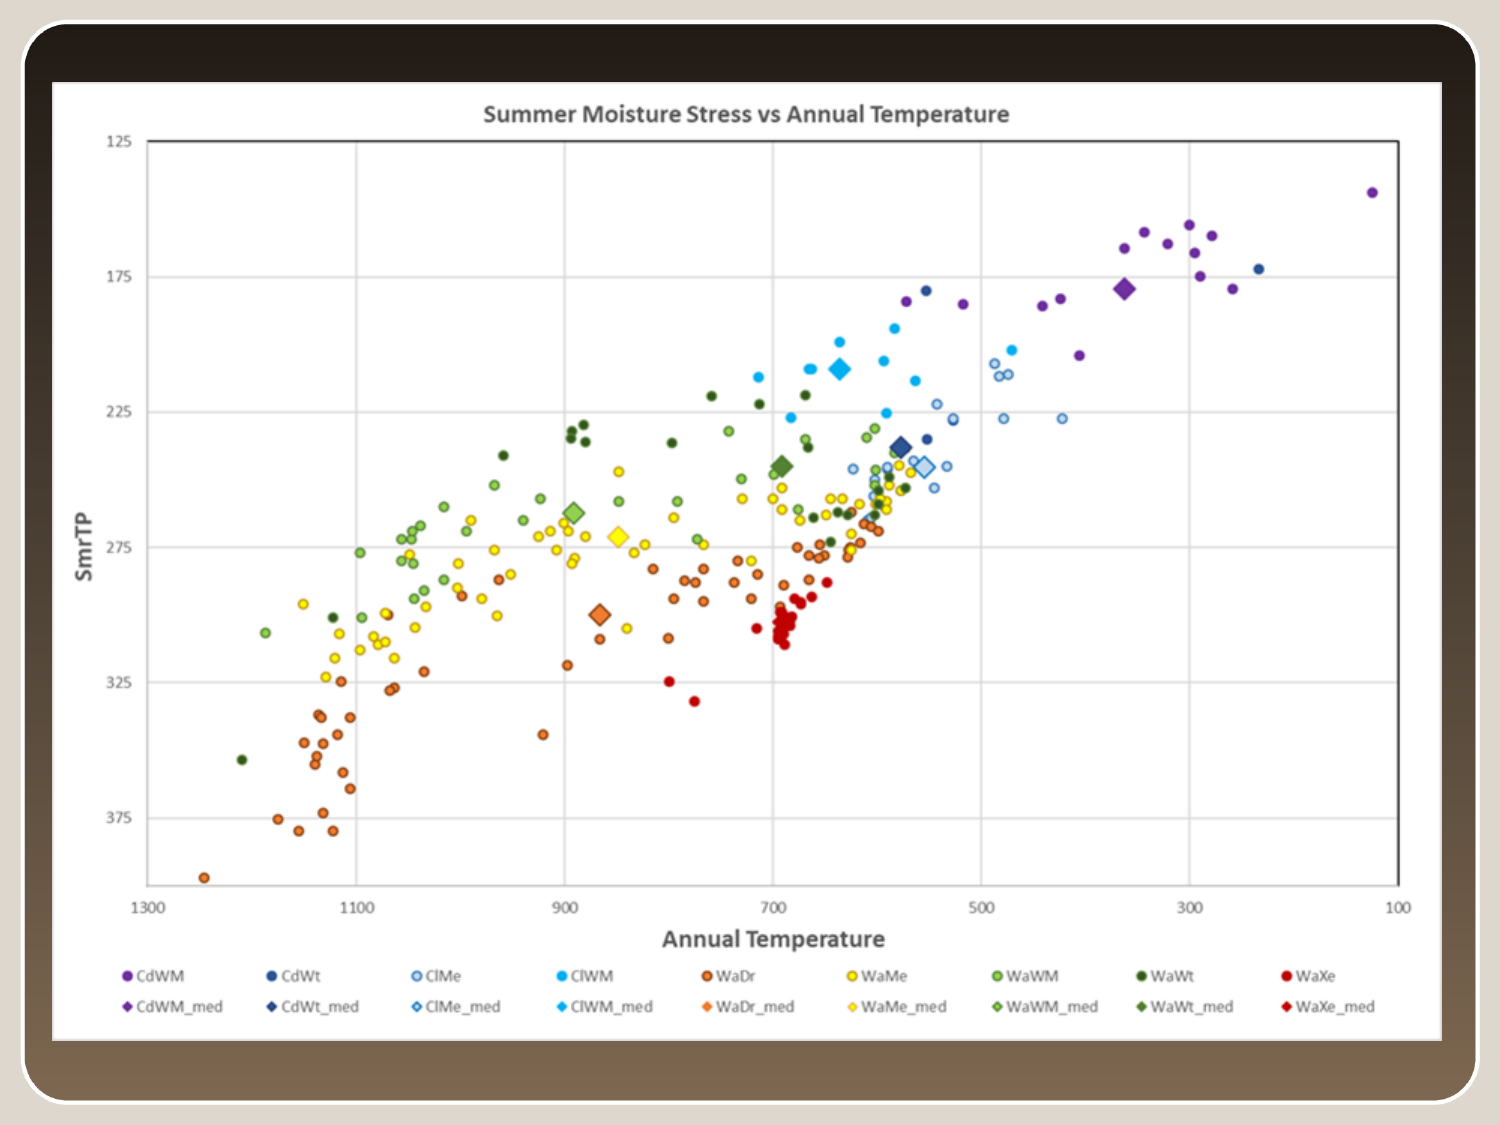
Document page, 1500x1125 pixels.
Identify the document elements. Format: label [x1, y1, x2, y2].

picture [0, 0, 1500, 1125]
list [52, 82, 1442, 1042]
